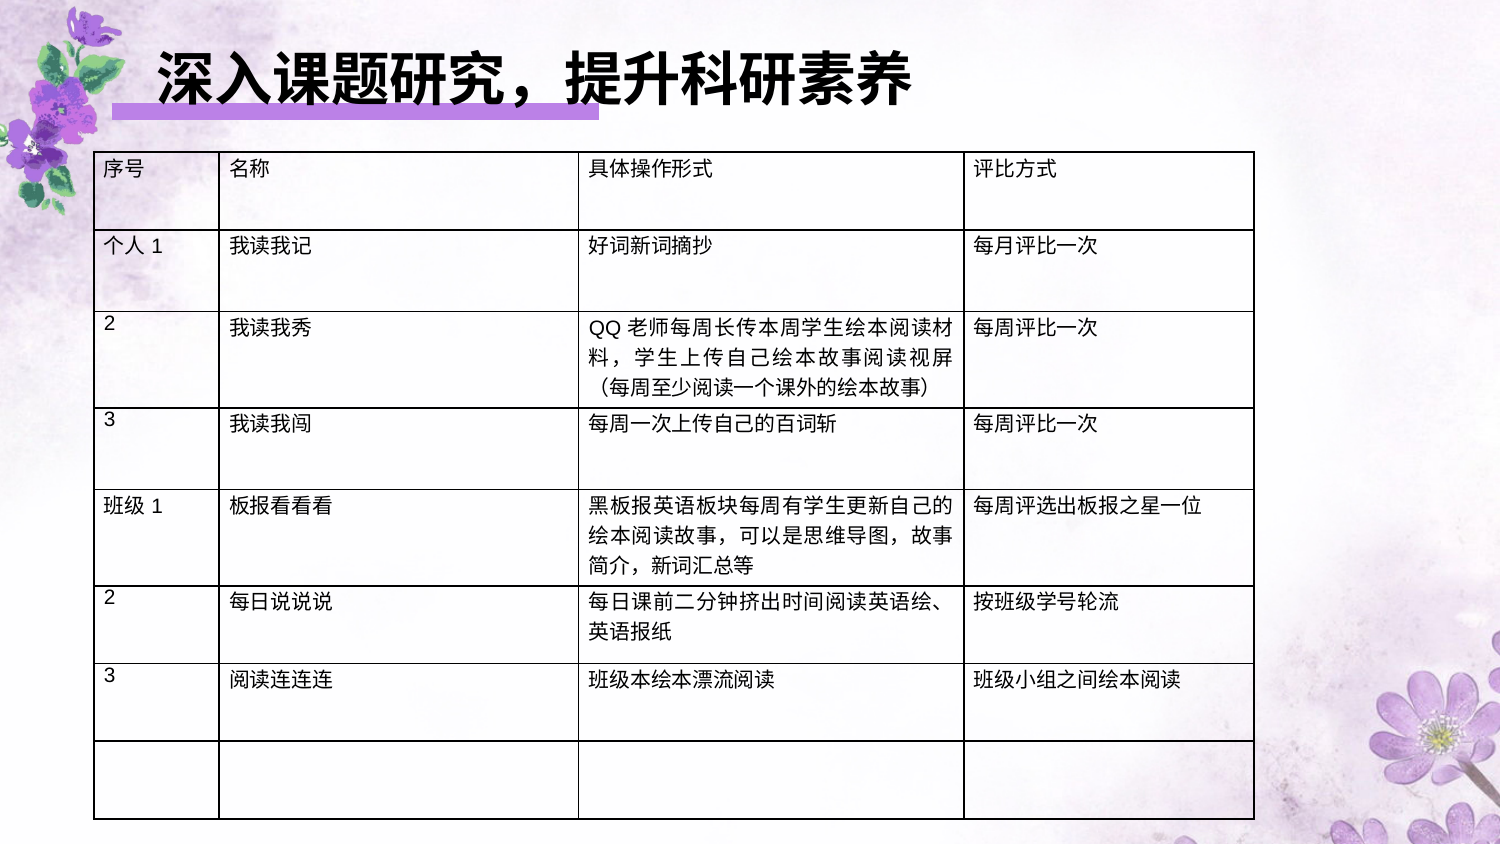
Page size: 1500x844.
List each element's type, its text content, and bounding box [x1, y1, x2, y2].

table_cell [220, 742, 578, 818]
table_header 名称 [220, 153, 578, 229]
table_cell 好词新词摘抄 [579, 231, 963, 311]
table_cell 3 [95, 409, 218, 489]
table_cell 班级小组之间绘本阅读 [965, 664, 1253, 740]
table_cell 阅读连连连 [220, 664, 578, 740]
table_cell 每周评比一次 [965, 409, 1253, 489]
table_cell 我读我秀 [220, 312, 578, 407]
table_cell 我读我记 [220, 231, 578, 311]
table_cell 2 [95, 587, 218, 663]
table_cell 每日说说说 [220, 587, 578, 663]
picture [0, 0, 1500, 844]
table_cell 每周一次上传自己的百词斩 [579, 409, 963, 489]
table_cell 我读我闯 [220, 409, 578, 489]
table_header 具体操作形式 [579, 153, 963, 229]
table_cell 按班级学号轮流 [965, 587, 1253, 663]
table_cell 班级本绘本漂流阅读 [579, 664, 963, 740]
table_cell 个人1 [95, 231, 218, 311]
table_cell 每周评比一次 [965, 312, 1253, 407]
table_header 评比方式 [965, 153, 1253, 229]
table_cell 3 [95, 664, 218, 740]
text_box 深入课题研究，提升科研素养 [0, 35, 1125, 120]
table_header 序号 [95, 153, 218, 229]
table_cell [95, 742, 218, 818]
table_cell 班级1 [95, 490, 218, 585]
table_cell 黑板报英语板块每周有学生更新自己的绘本阅读故事，可以是思维导图，故事简介，新词汇总等 [579, 490, 963, 585]
table_cell 每月评比一次 [965, 231, 1253, 311]
table_cell [579, 742, 963, 818]
table_cell [965, 742, 1253, 818]
table_cell 2 [95, 312, 218, 407]
table_cell QQ老师每周长传本周学生绘本阅读材料，学生上传自己绘本故事阅读视屏（每周至少阅读一个课外的绘本故事） [579, 312, 963, 407]
table_cell 每日课前二分钟挤出时间阅读英语绘、英语报纸 [579, 587, 963, 663]
table_cell 每周评选出板报之星一位 [965, 490, 1253, 585]
table_cell 板报看看看 [220, 490, 578, 585]
